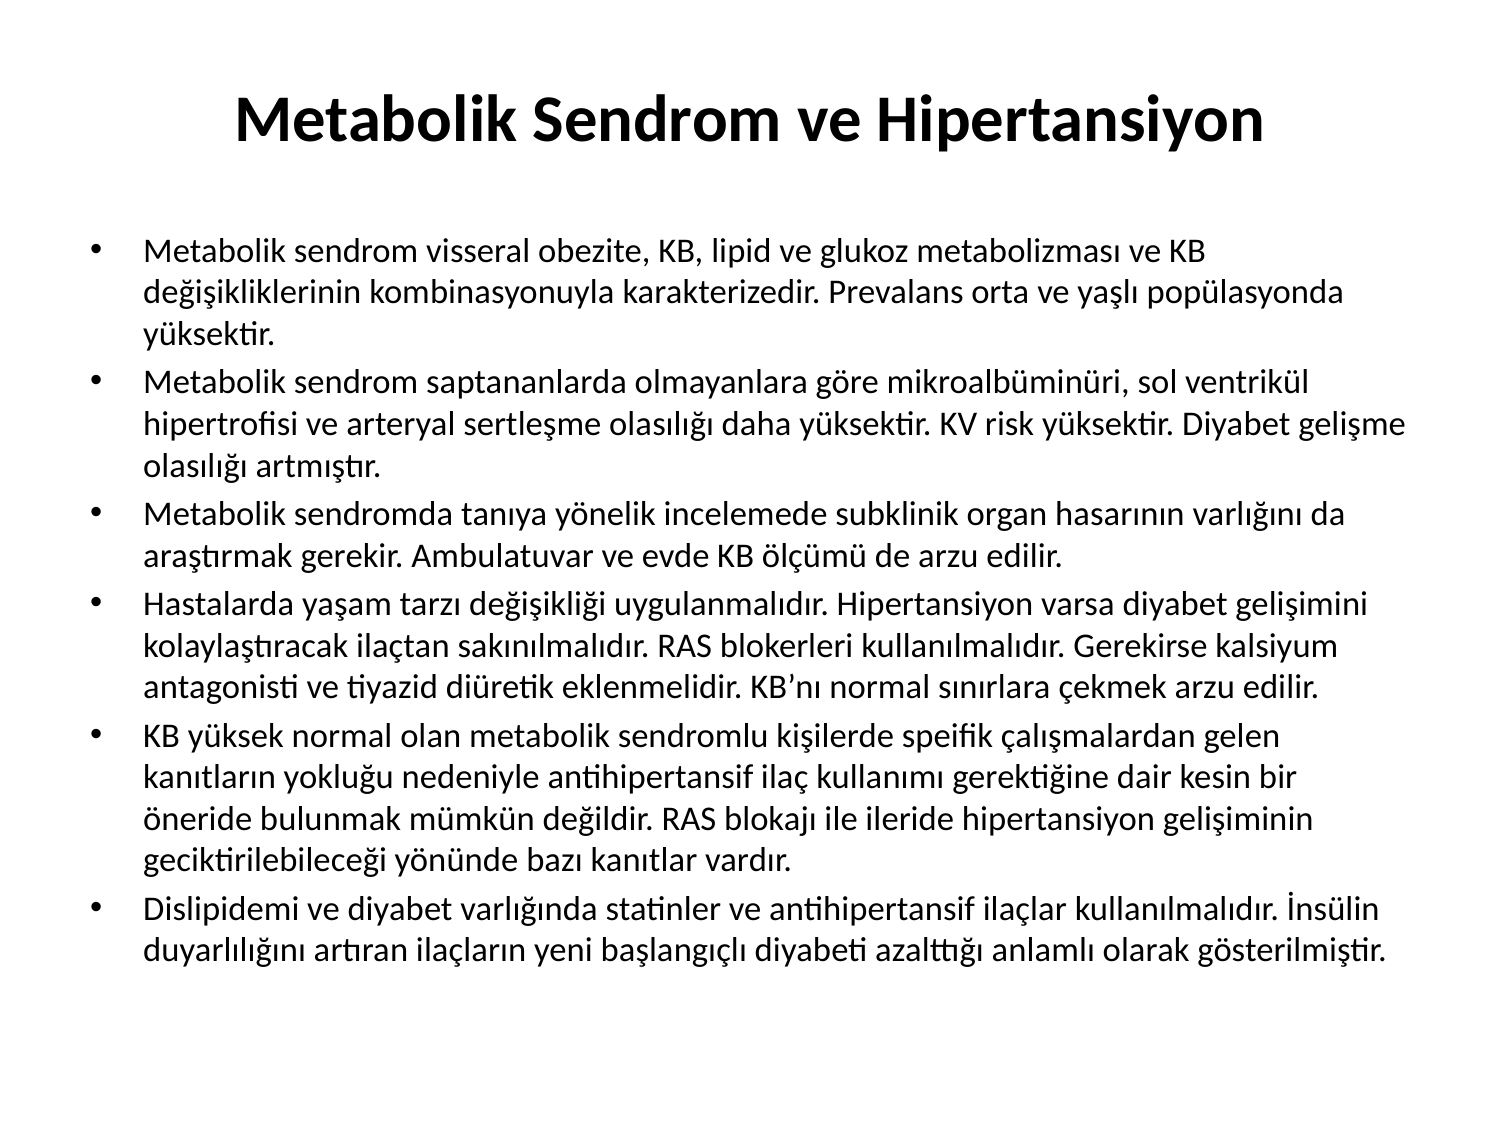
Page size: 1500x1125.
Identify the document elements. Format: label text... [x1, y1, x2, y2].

title Metabolik Sendrom ve Hipertansiyon [74, 44, 1426, 185]
list Metabolik sendrom visseral obezite, KB, lipid ve glukoz metabolizması ve KB değişikliklerinin kombinasyonuyla karakterizedir. Prevalans orta ve yaşlı popülasyonda yüksektir. Metabolik sendrom saptananlarda olmayanlara göre mikroalbüminüri, sol ventrikül hipertrofisi ve arteryal sertleşme olasılığı daha yüksektir. KV risk yüksektir. Diyabet gelişme olasılığı artmıştır. Metabolik sendromda tanıya yönelik incelemede subklinik organ hasarının varlığını da araştırmak gerekir. Ambulatuvar ve evde KB ölçümü de arzu edilir. Hastalarda yaşam tarzı değişikliği uygulanmalıdır. Hipertansiyon varsa diyabet gelişimini kolaylaştıracak ilaçtan sakınılmalıdır. RAS blokerleri kullanılmalıdır. Gerekirse kalsiyum antagonisti ve tiyazid diüretik eklenmelidir. KB’nı normal sınırlara çekmek arzu edilir. KB yüksek normal olan metabolik sendromlu kişilerde speifik çalışmalardan gelen kanıtların yokluğu nedeniyle antihipertansif ilaç kullanımı gerektiğine dair kesin bir öneride bulunmak mümkün değildir. RAS blokajı ile ileride hipertansiyon gelişiminin geciktirilebileceği yönünde bazı kanıtlar vardır. Dislipidemi ve diyabet varlığında statinler ve antihipertansif ilaçlar kullanılmalıdır. İnsülin duyarlılığını artıran ilaçların yeni başlangıçlı diyabeti azalttığı anlamlı olarak gösterilmiştir. [74, 219, 1426, 1036]
